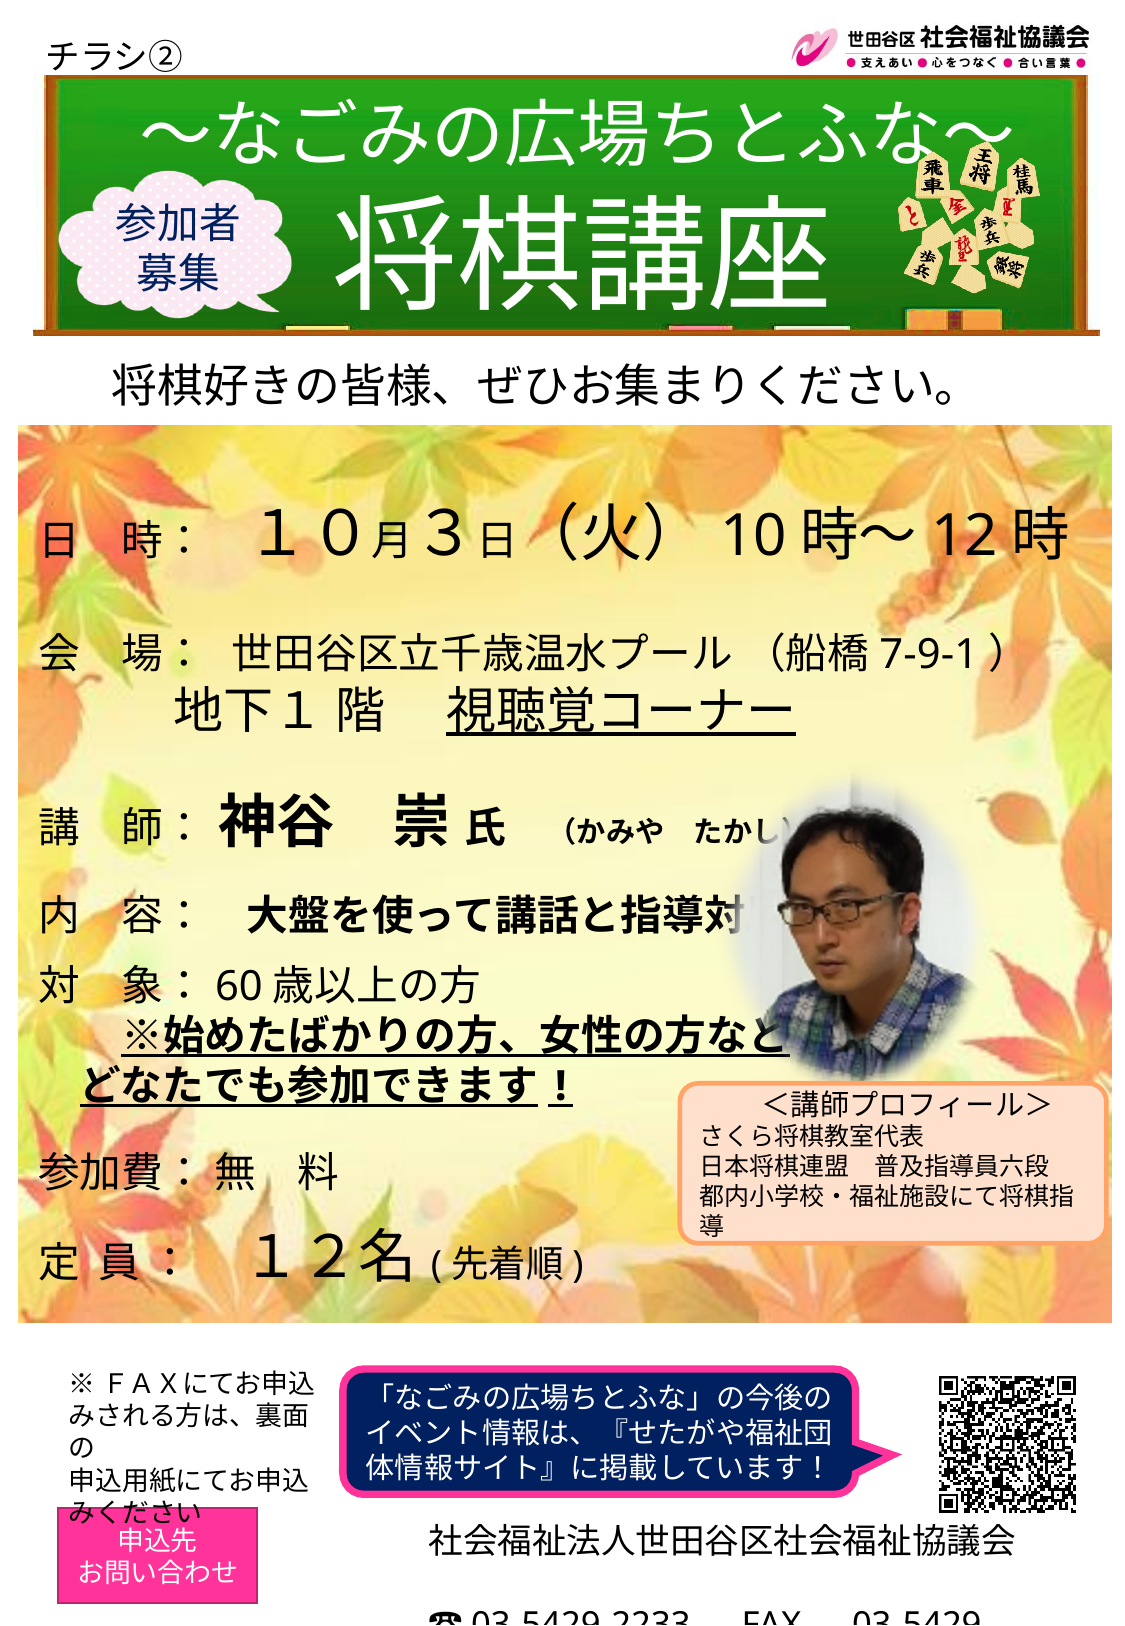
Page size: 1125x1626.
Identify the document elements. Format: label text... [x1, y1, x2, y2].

text_box 社会福祉法人世田谷区社会福祉協議会 調整係 ☎03-5429-2233 FAX 03-5429-2204 [103, 1511, 1036, 1625]
picture [927, 1364, 1087, 1524]
text_box チラシ② [30, 27, 198, 85]
picture [28, 75, 1100, 336]
text_box 「なごみの広場ちとふな」の今後のイベント情報は、『せたがや福祉団体情報サイト』に掲載しています！ [341, 1367, 896, 1496]
text_box 将棋好きの皆様、ぜひお集まりください。 [17, 349, 1107, 420]
picture [788, 22, 1096, 74]
text_box 申込先 お問い合わせ [57, 1536, 258, 1604]
text_box ※ＦＡＸにてお申込みされる方は、裏面の 申込用紙にてお申込みください [54, 1359, 339, 1536]
picture [18, 425, 1112, 1323]
